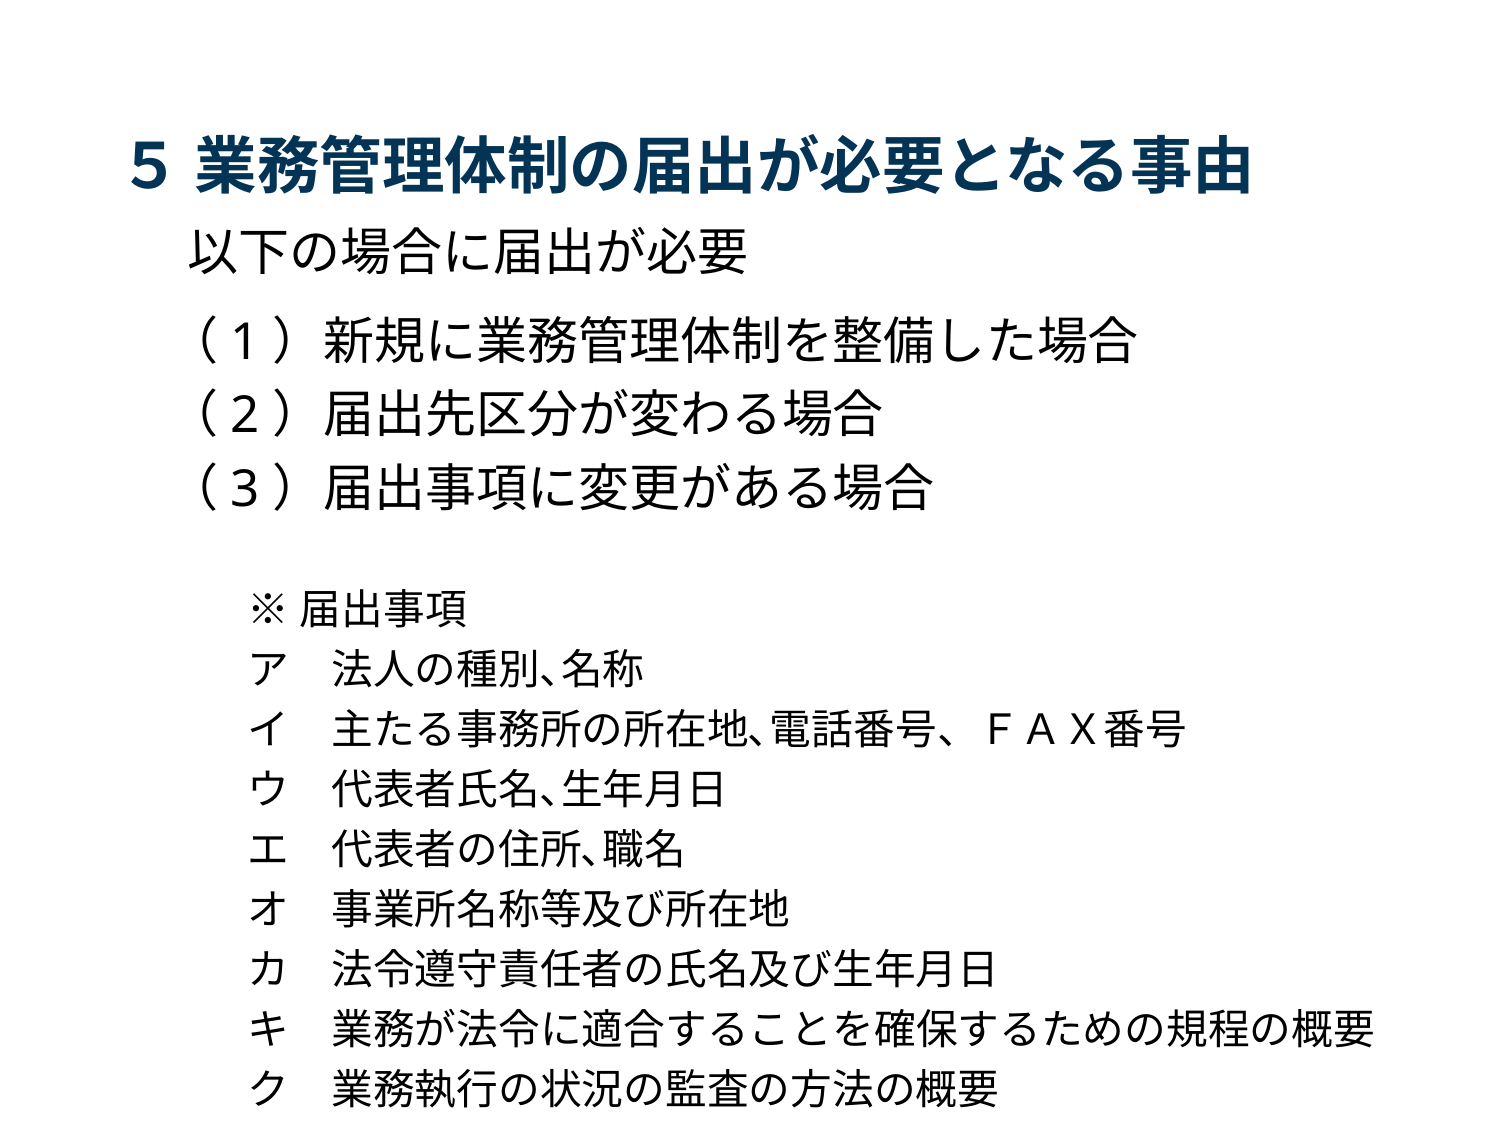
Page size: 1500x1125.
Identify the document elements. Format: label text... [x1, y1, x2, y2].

text_box ※届出事項 ア 法人の種別､名称 イ 主たる事務所の所在地､電話番号、ＦＡＸ番号 ウ 代表者氏名､生年月日 エ 代表者の住所､職名 オ 事業所名称等及び所在地 カ 法令遵守責任者の氏名及び生年月日 キ 業務が法令に適合することを確保するための規程の概要 ク 業務執行の状況の監査の方法の概要 [233, 565, 1500, 1121]
text_box 以下の場合に届出が必要 [172, 211, 1168, 288]
text_box （1）新規に業務管理体制を整備した場合 （2）届出先区分が変わる場合 （3）届出事項に変更がある場合 [152, 288, 1420, 524]
title ５ 業務管理体制の届出が必要となる事由 [103, 59, 1397, 278]
